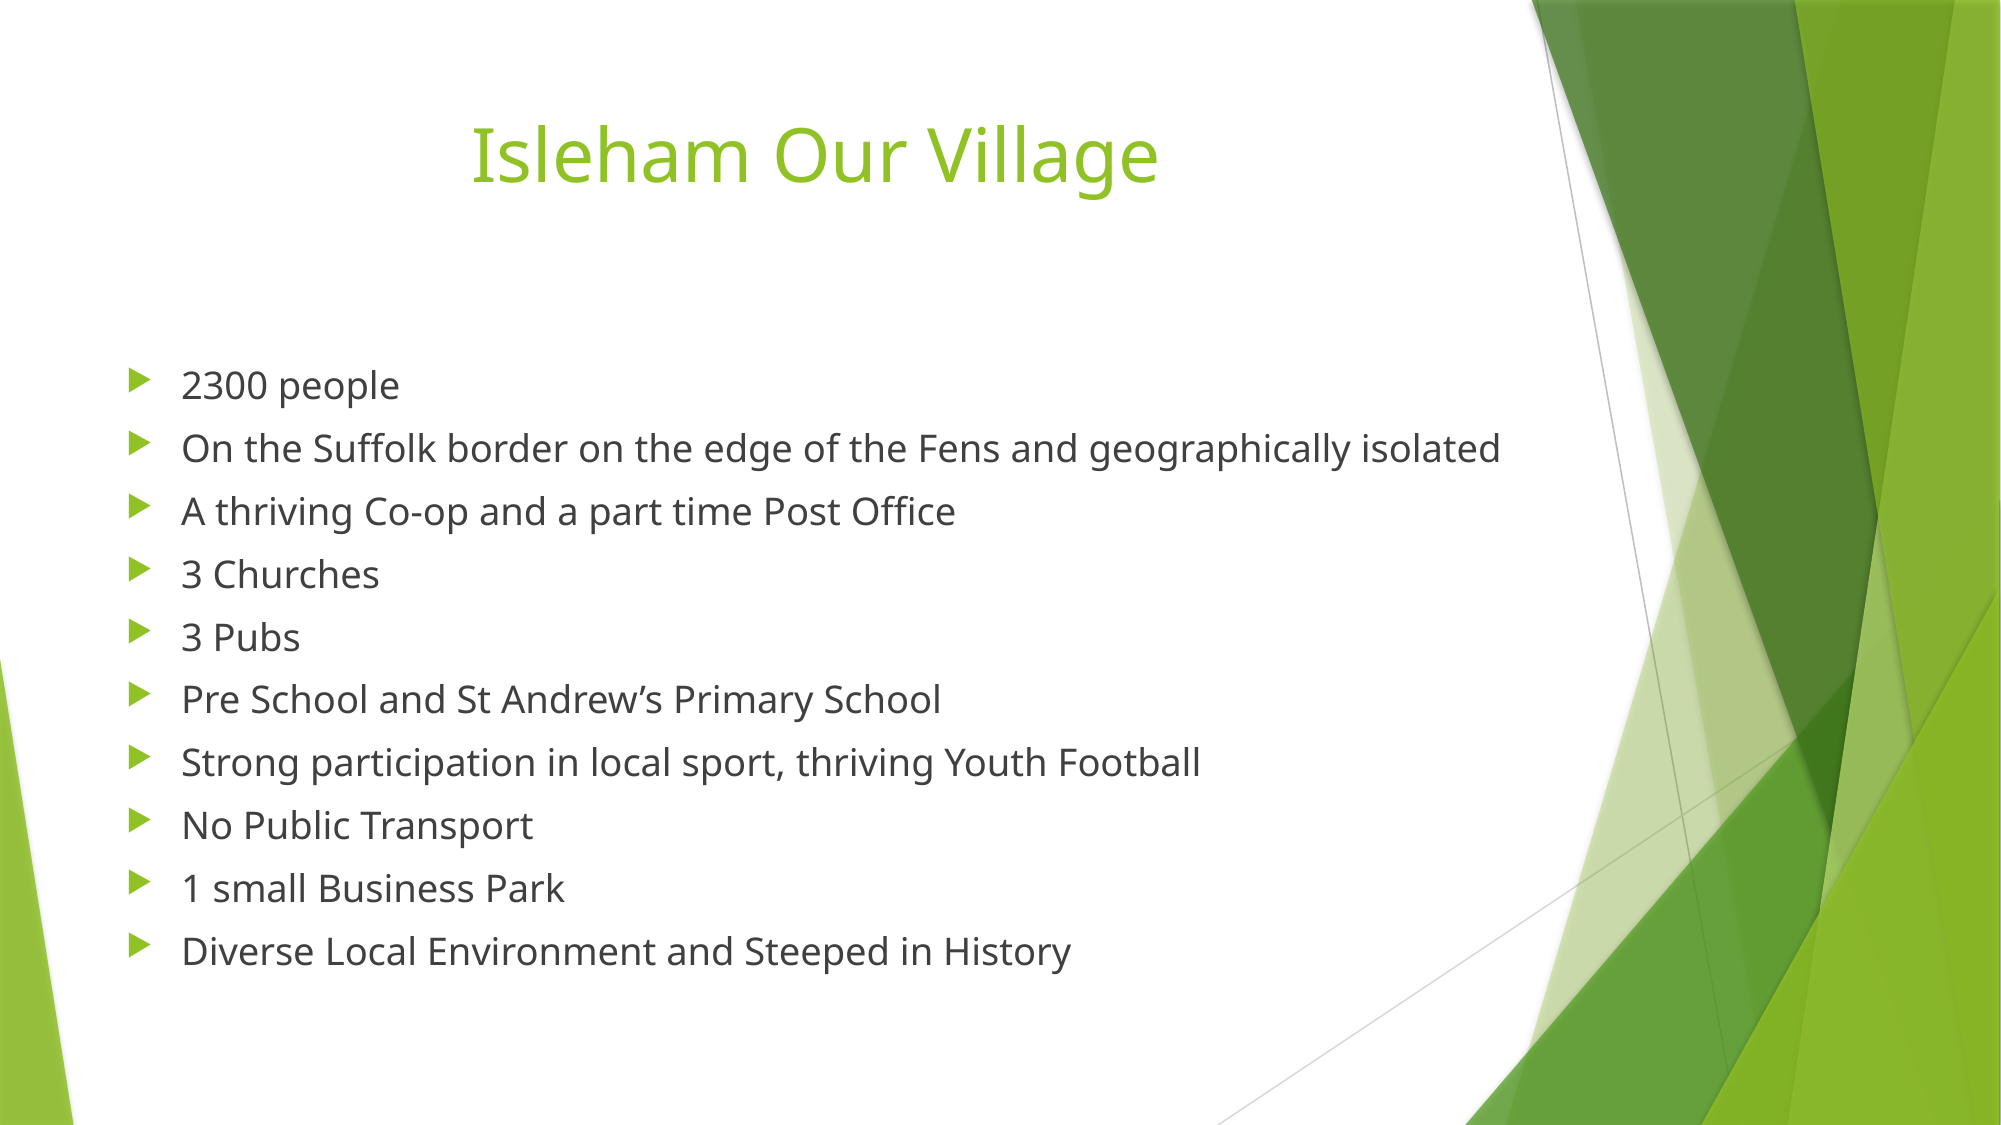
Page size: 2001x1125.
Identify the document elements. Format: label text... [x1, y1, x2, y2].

list 2300 people On the Suffolk border on the edge of the Fens and geographically isolated A thriving Co-op and a part time Post Office 3 Churches 3 Pubs Pre School and St Andrew’s Primary School Strong participation in local sport, thriving Youth Football No Public Transport 1 small Business Park Diverse Local Environment and Steeped in History [111, 354, 1522, 992]
title Isleham Our Village [111, 99, 1522, 317]
